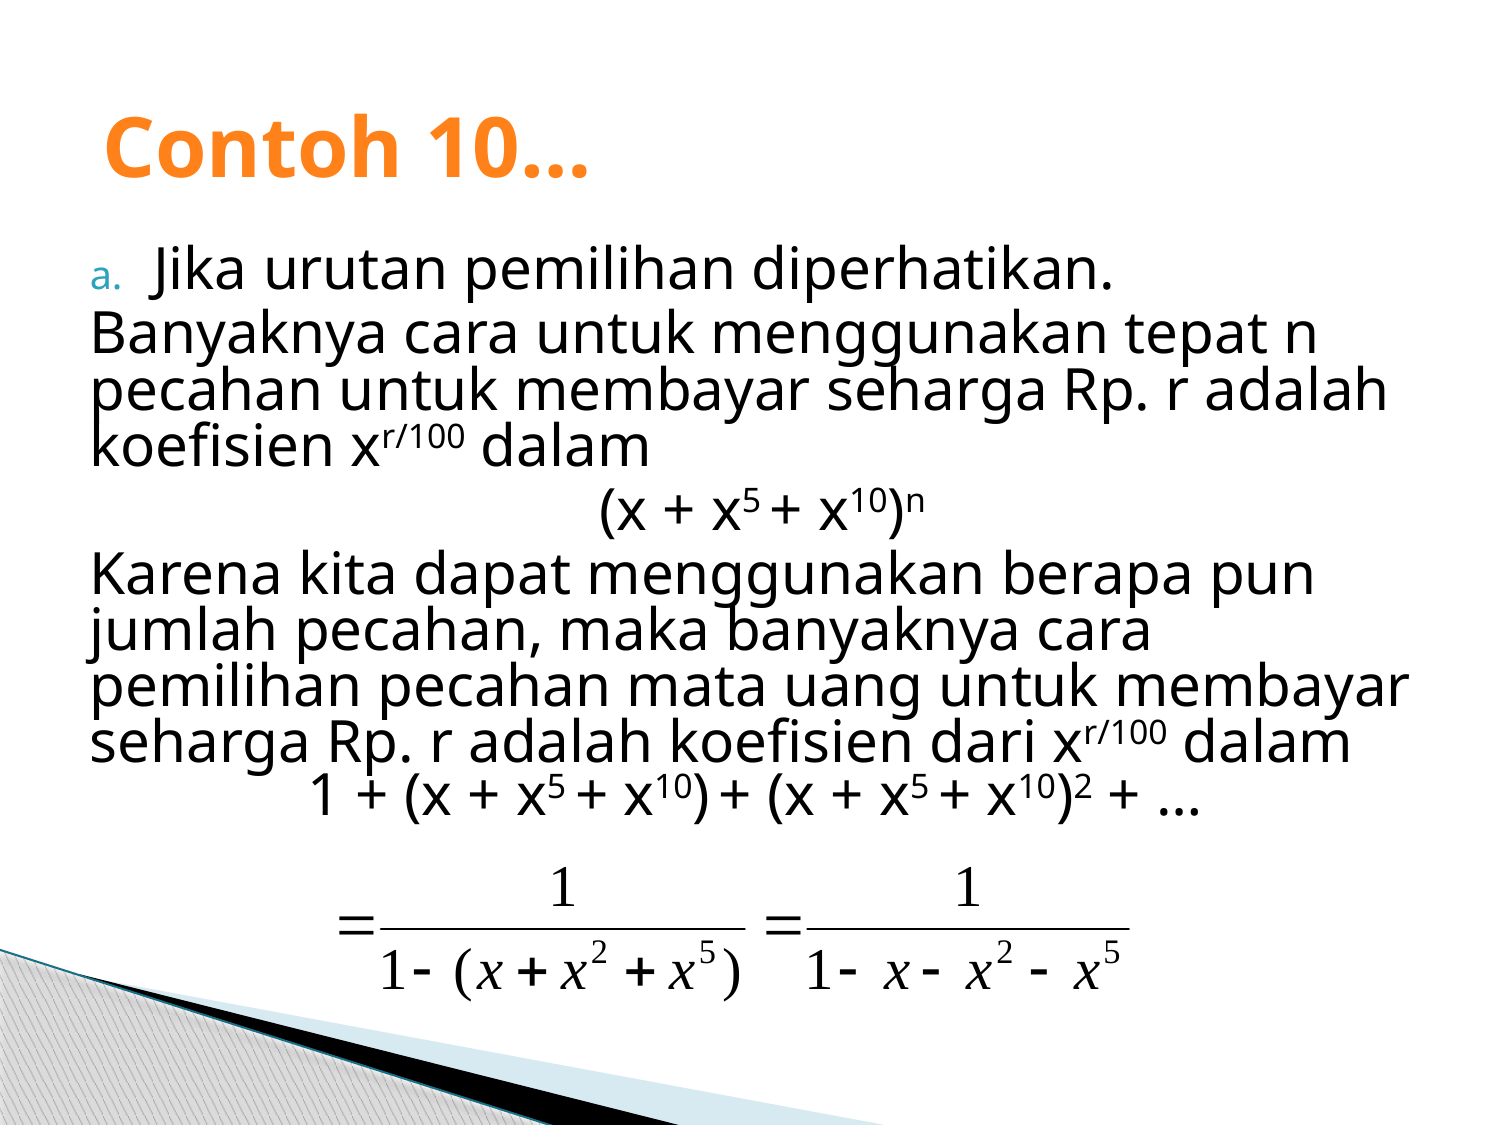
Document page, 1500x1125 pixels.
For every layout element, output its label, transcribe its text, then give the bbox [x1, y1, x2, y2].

title Contoh 10… [87, 50, 1438, 238]
list Jika urutan pemilihan diperhatikan. Banyaknya cara untuk menggunakan tepat n pecahan untuk membayar seharga Rp. r adalah koefisien xr/100 dalam (x + x5 + x10)n Karena kita dapat menggunakan berapa pun jumlah pecahan, maka banyaknya cara pemilihan pecahan mata uang untuk membayar seharga Rp. r adalah koefisien dari xr/100 dalam 1 + (x + x5 + x10) + (x + x5 + x10)2 + … [75, 237, 1450, 1075]
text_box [324, 849, 1142, 1013]
